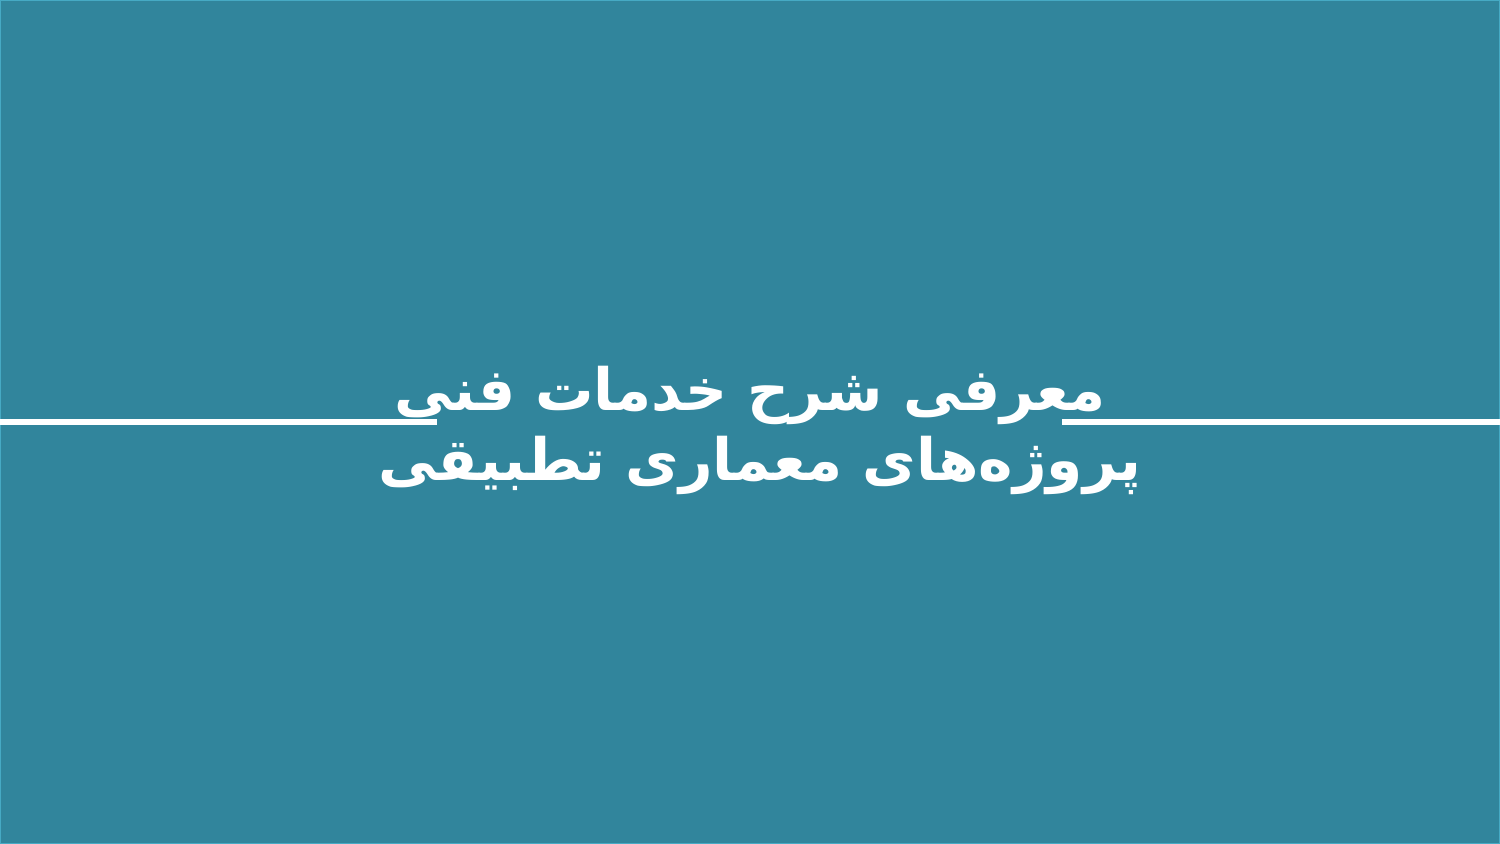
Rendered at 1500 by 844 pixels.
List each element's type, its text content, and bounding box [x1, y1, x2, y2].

text_box معرفی شرح خدمات فنی پروژه‌های معماری تطبیقی [0, 0, 1500, 844]
